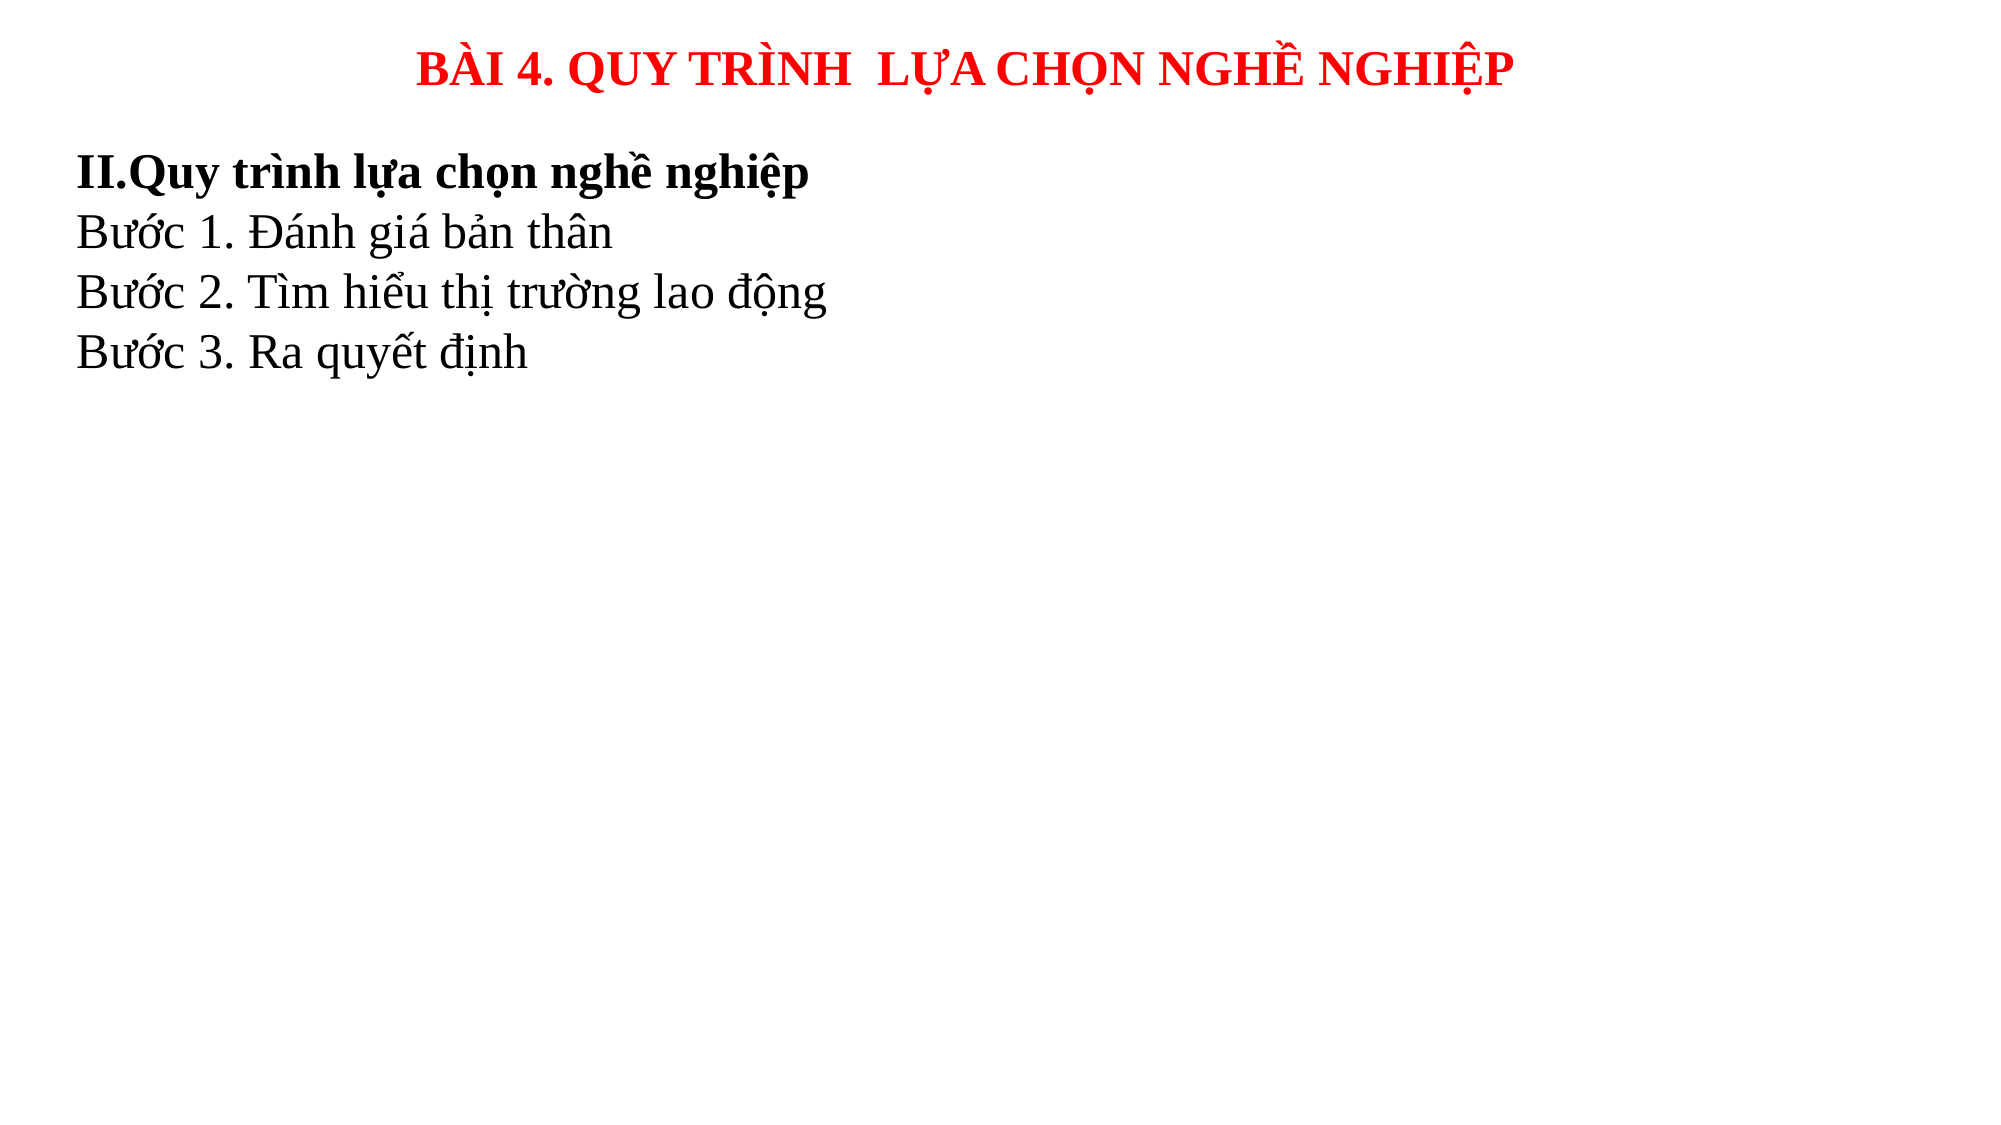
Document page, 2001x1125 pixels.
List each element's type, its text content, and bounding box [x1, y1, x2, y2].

text_box BÀI 4. QUY TRÌNH LỰA CHỌN NGHỀ NGHIỆP [401, 28, 1566, 104]
text_box II.Quy trình lựa chọn nghề nghiệp Bước 1. Đánh giá bản thân Bước 2. Tìm hiểu thị trường lao động Bước 3. Ra quyết định [62, 131, 1829, 387]
